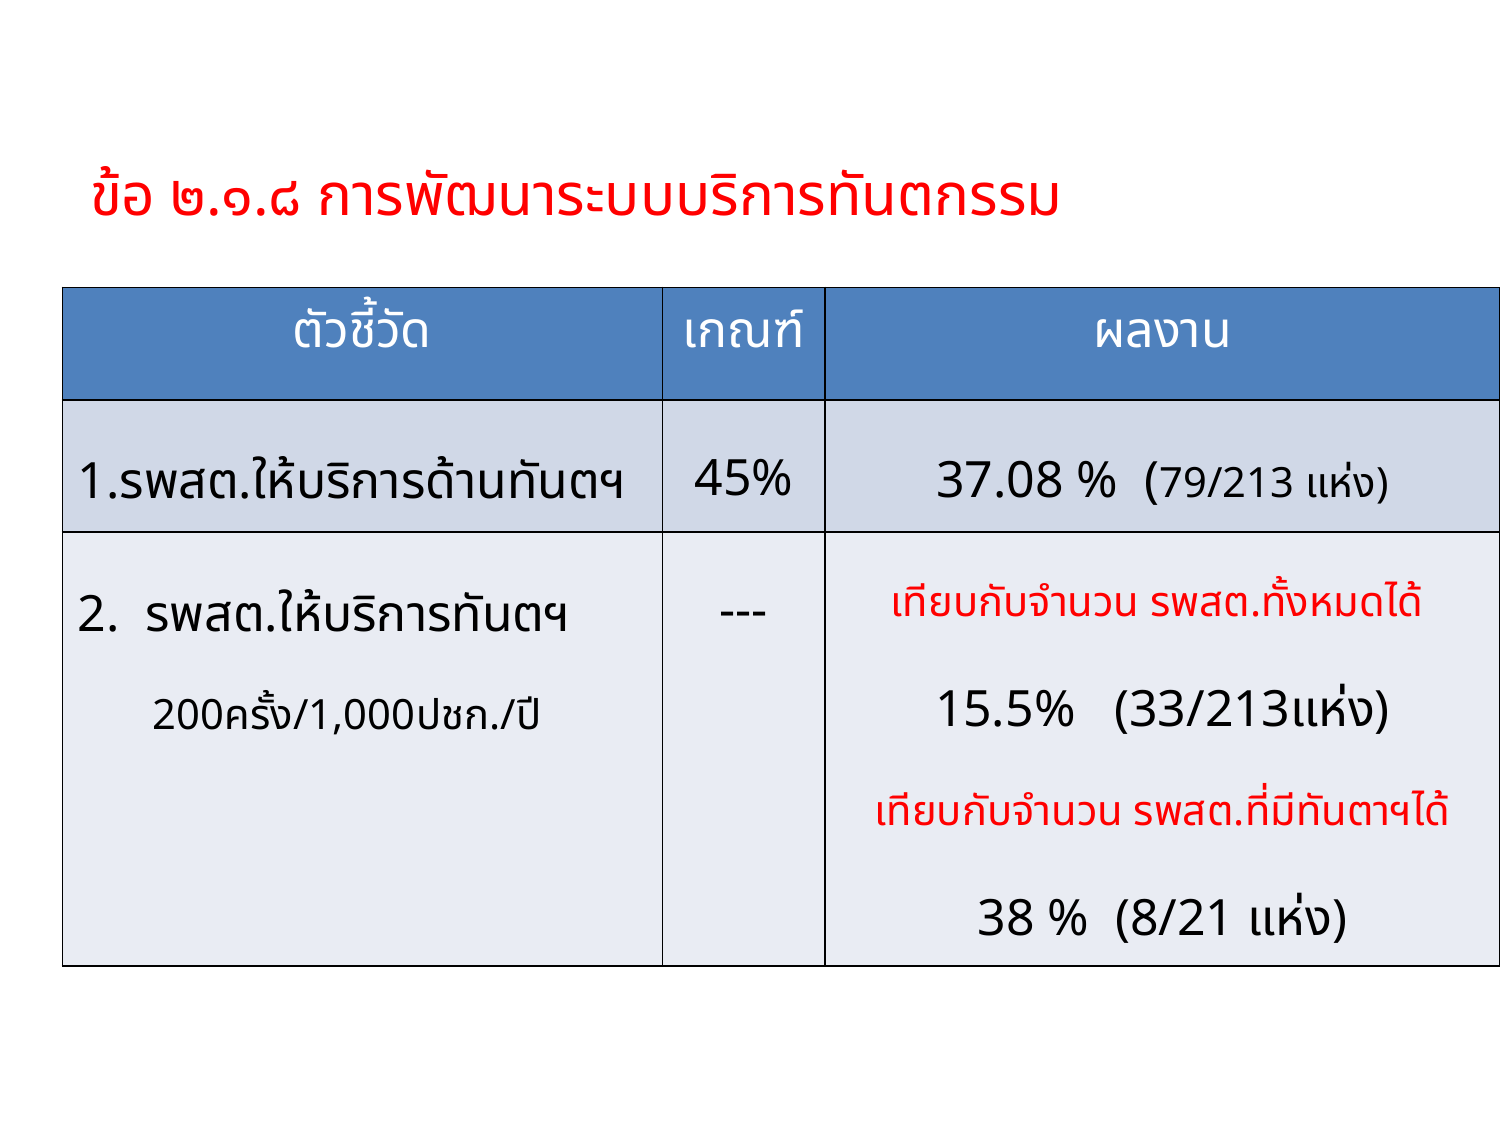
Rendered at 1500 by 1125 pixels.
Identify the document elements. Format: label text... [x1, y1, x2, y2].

table_cell 2. รพสต.ให้บริการทันตฯ 200ครั้ง/1,000ปชก./ปี [63, 533, 662, 965]
table_header ตัวชี้วัด [63, 288, 662, 399]
table_header เกณฑ์ [663, 288, 824, 399]
table_cell 37.08 % (79/213 แห่ง) [826, 401, 1499, 531]
list ข้อ ๒.๑.๘ การพัฒนาระบบบริการทันตกรรม [75, 149, 1425, 287]
table_cell เทียบกับจำนวน รพสต.ทั้งหมดได้ 15.5% (33/213แห่ง) เทียบกับจำนวน รพสต.ที่มีทันตาฯได้ 38 % (8/21 แห่ง) [826, 533, 1499, 965]
table_cell --- [663, 533, 824, 965]
table_cell 45% [663, 401, 824, 531]
table_cell 1.รพสต.ให้บริการด้านทันตฯ [63, 401, 662, 531]
table_header ผลงาน [826, 288, 1499, 399]
